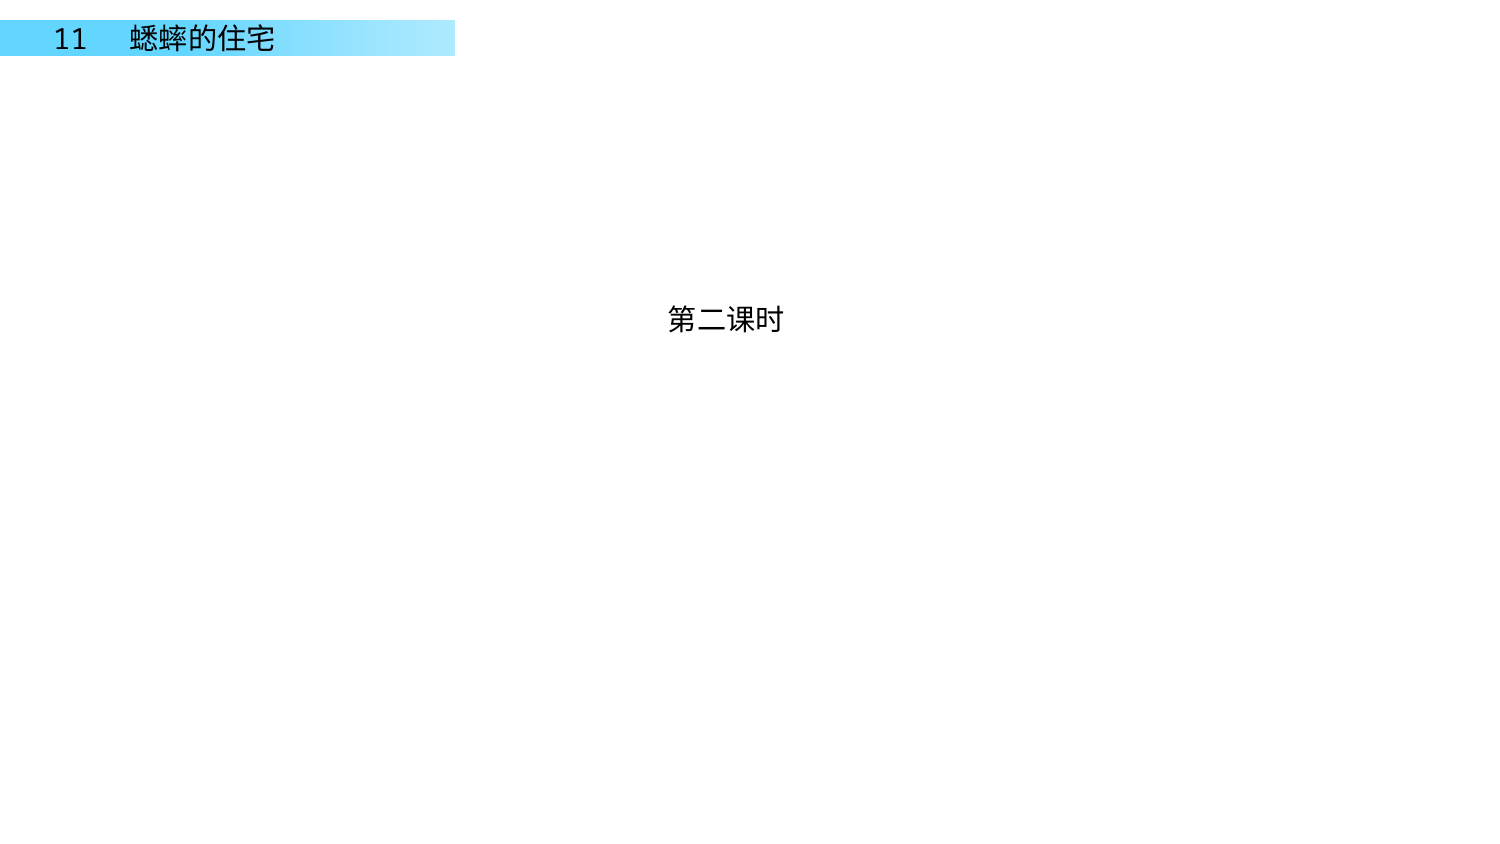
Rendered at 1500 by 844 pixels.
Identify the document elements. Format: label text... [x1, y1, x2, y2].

text_box 第二课时 [336, 293, 1117, 344]
